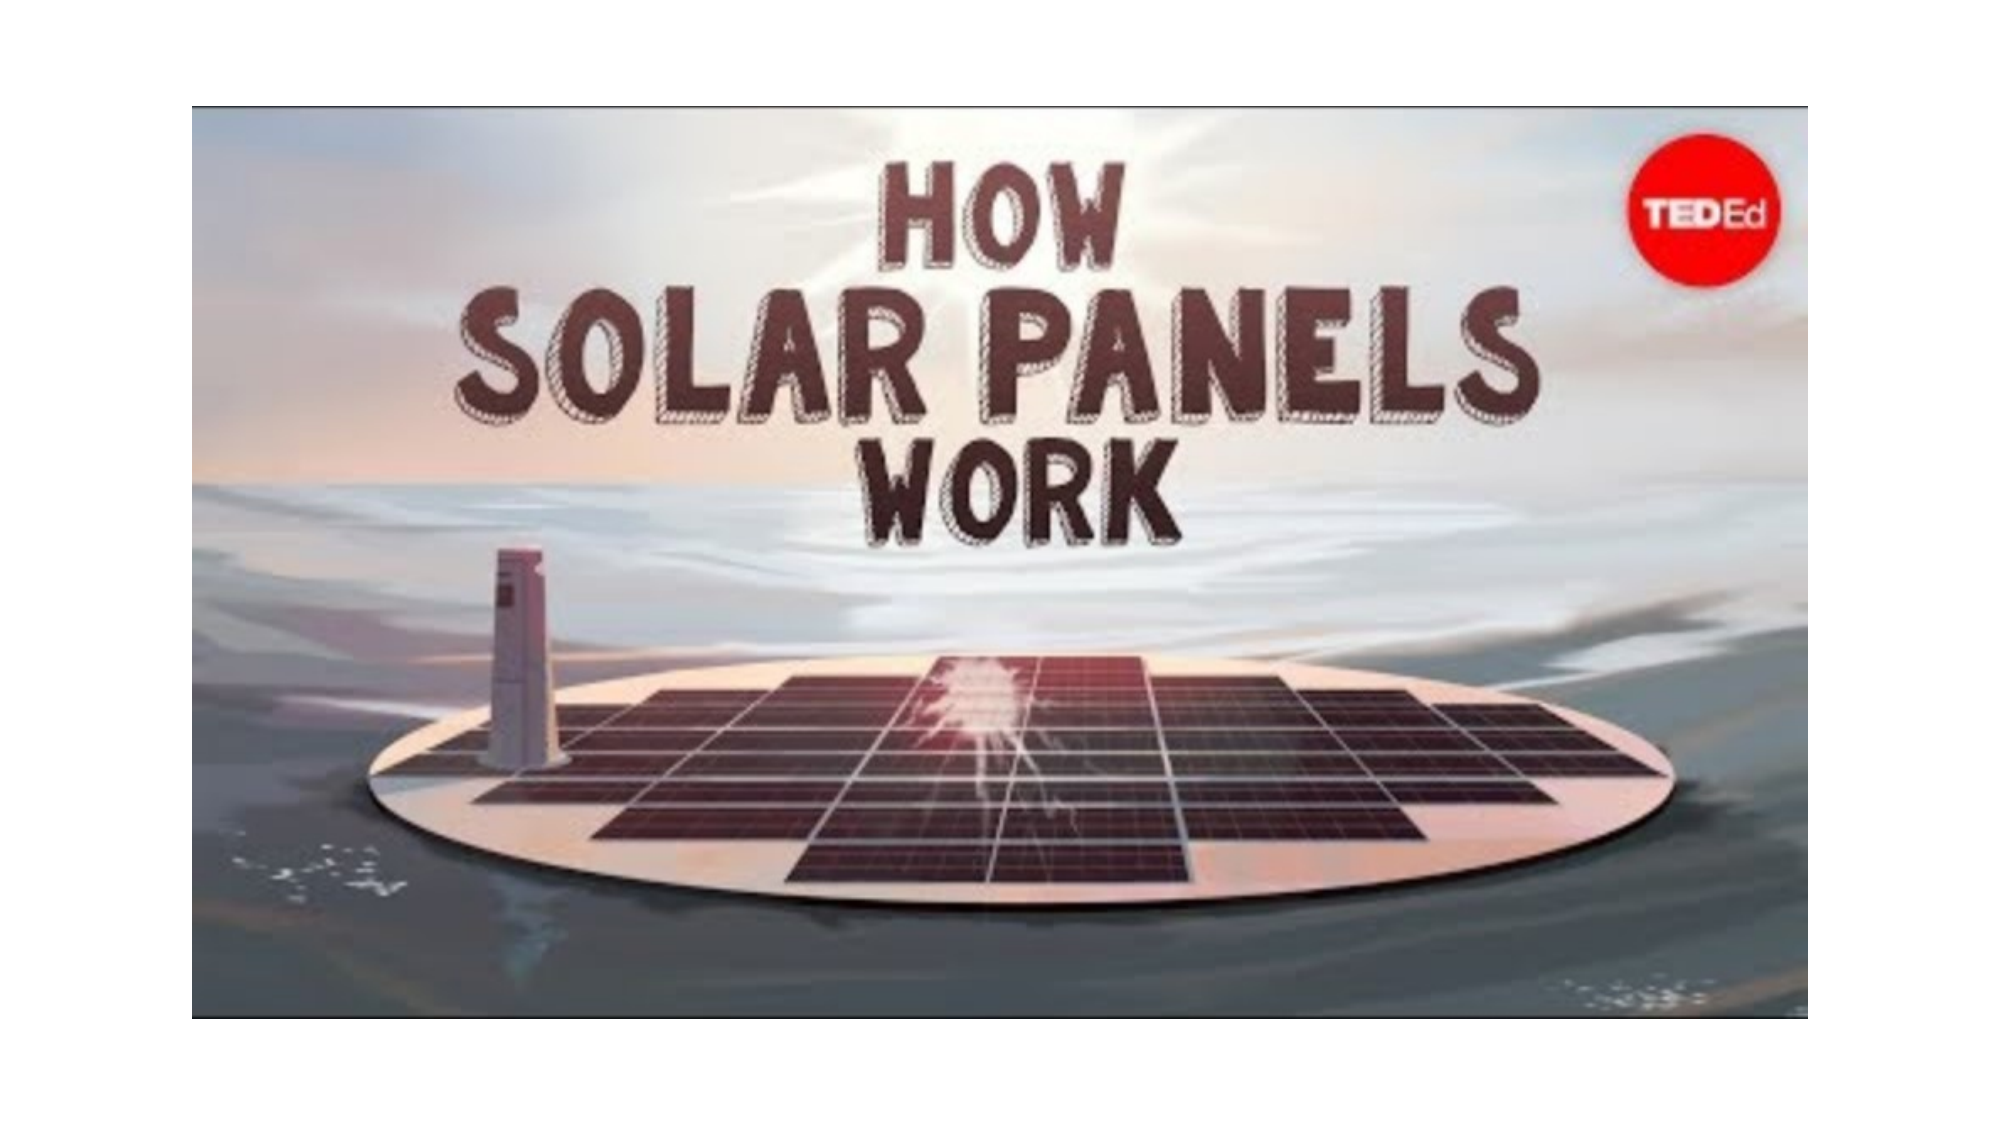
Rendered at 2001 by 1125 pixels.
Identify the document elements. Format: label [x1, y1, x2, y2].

list [191, 105, 1809, 1020]
